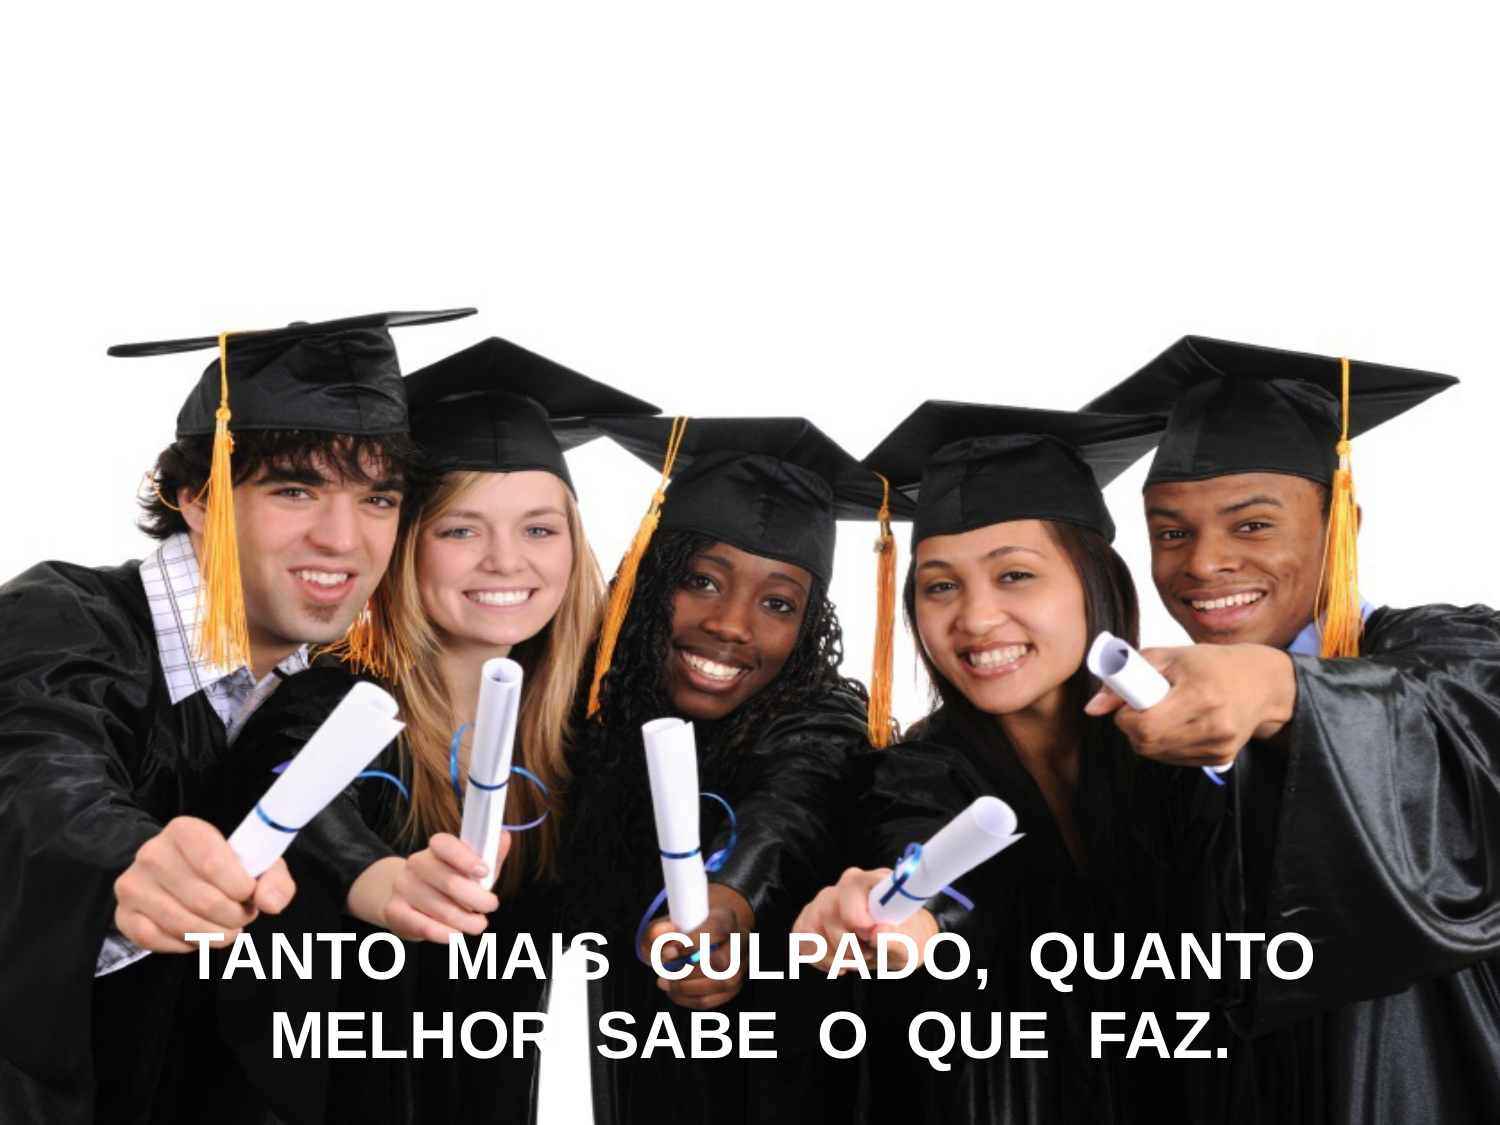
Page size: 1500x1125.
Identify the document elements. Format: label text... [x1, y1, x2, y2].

text_box TANTO MAIS CULPADO, QUANTO MELHOR SABE O QUE FAZ. [2, 905, 1500, 1080]
picture [0, 0, 1500, 1125]
